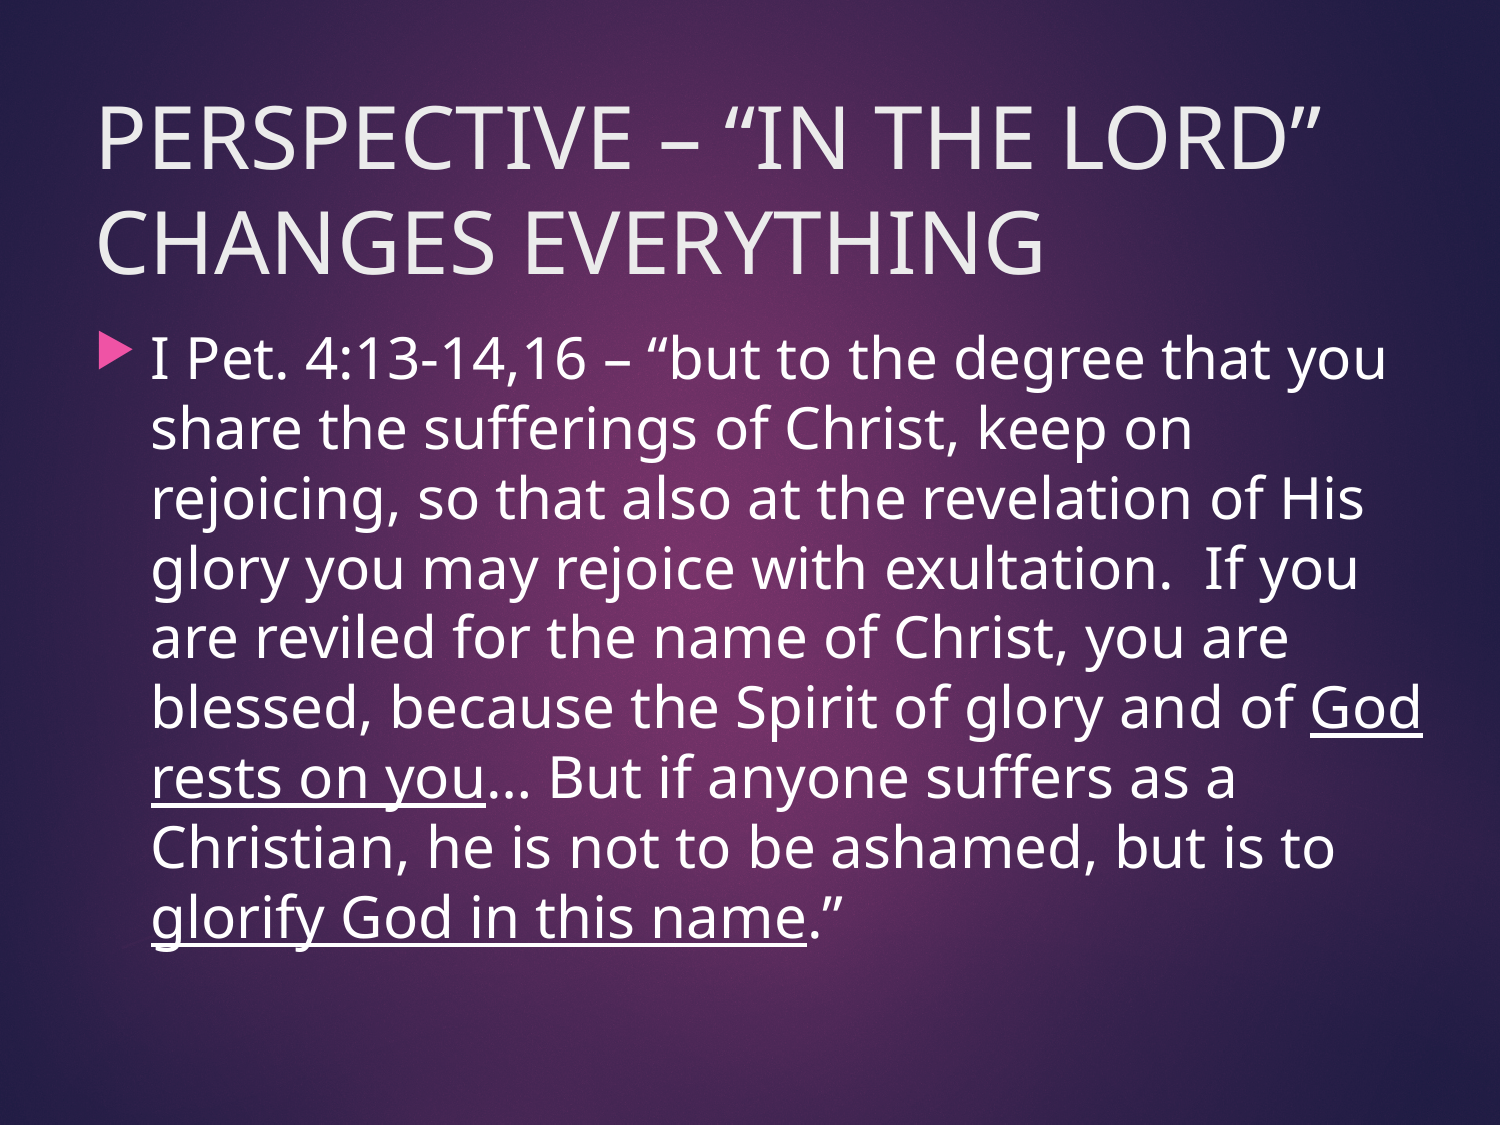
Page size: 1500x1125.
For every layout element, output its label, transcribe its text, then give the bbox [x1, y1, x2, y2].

title PERSPECTIVE – “IN THE LORD” CHANGES EVERYTHING [79, 74, 1388, 304]
list I Pet. 4:13-14,16 – “but to the degree that you share the sufferings of Christ, keep on rejoicing, so that also at the revelation of His glory you may rejoice with exultation. If you are reviled for the name of Christ, you are blessed, because the Spirit of glory and of God rests on you… But if anyone suffers as a Christian, he is not to be ashamed, but is to glorify God in this name.” [79, 313, 1443, 1081]
